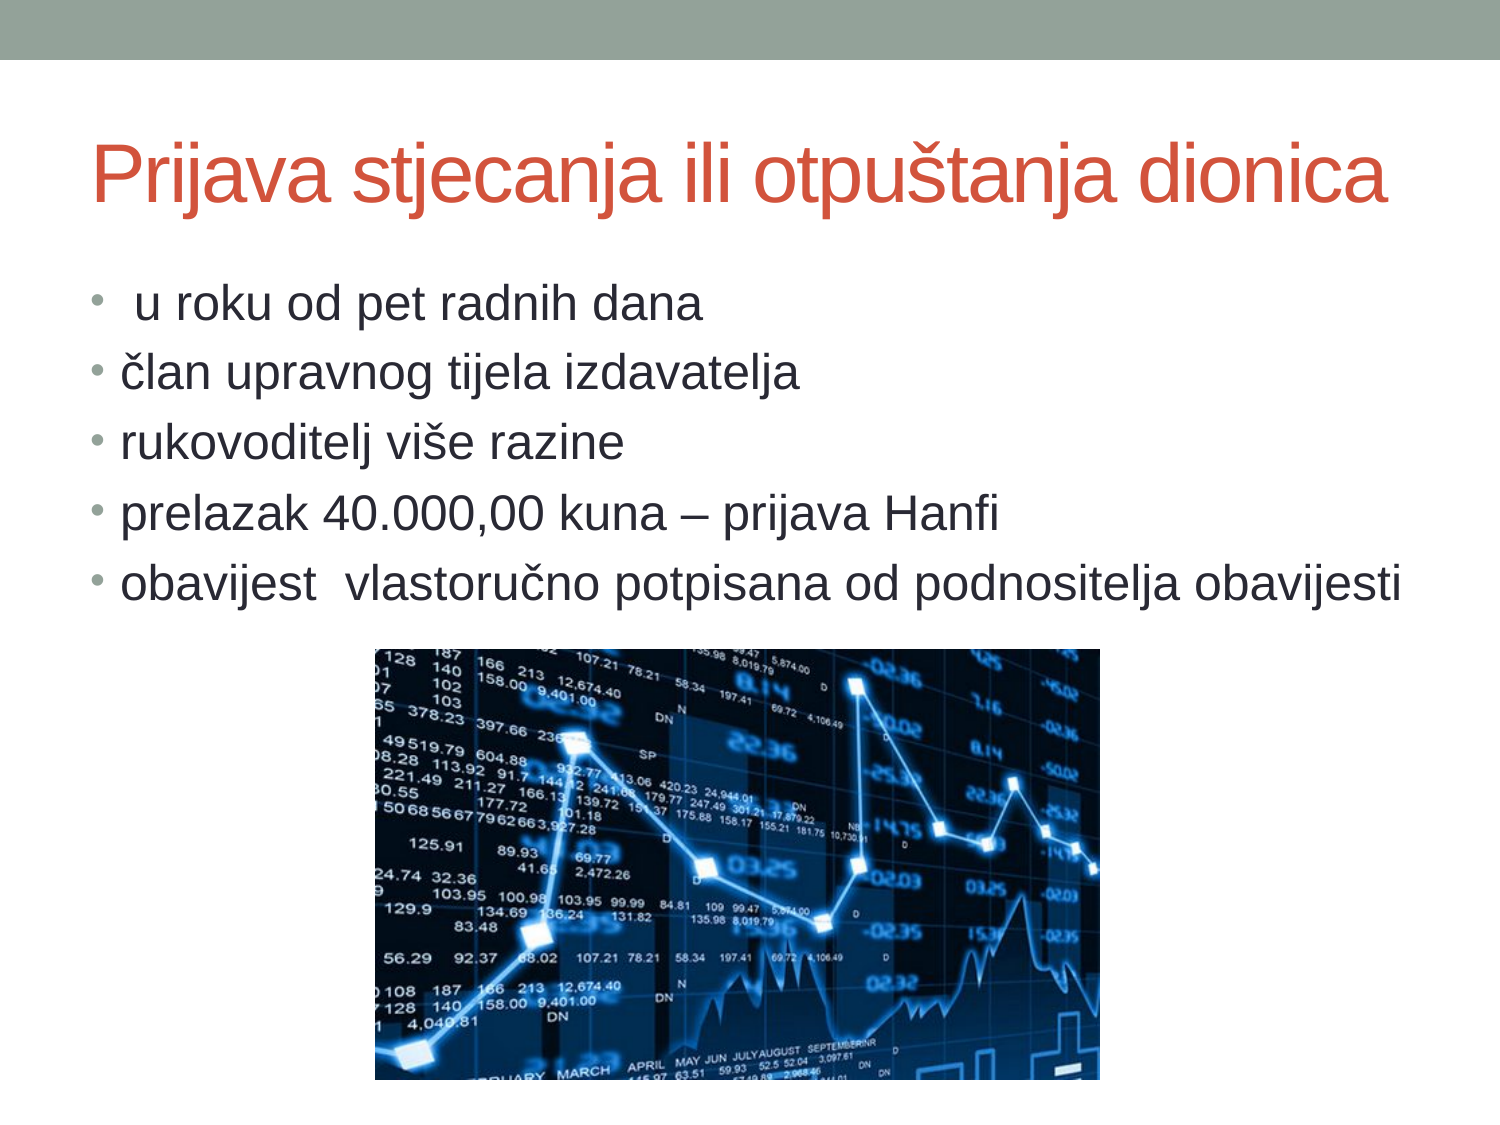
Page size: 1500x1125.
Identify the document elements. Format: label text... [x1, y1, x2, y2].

title Prijava stjecanja ili otpuštanja dionica [75, 87, 1425, 250]
picture [374, 649, 1101, 1080]
list u roku od pet radnih dana član upravnog tijela izdavatelja rukovoditelj više razine prelazak 40.000,00 kuna – prijava Hanfi obavijest vlastoručno potpisana od podnositelja obavijesti [75, 262, 1425, 1063]
